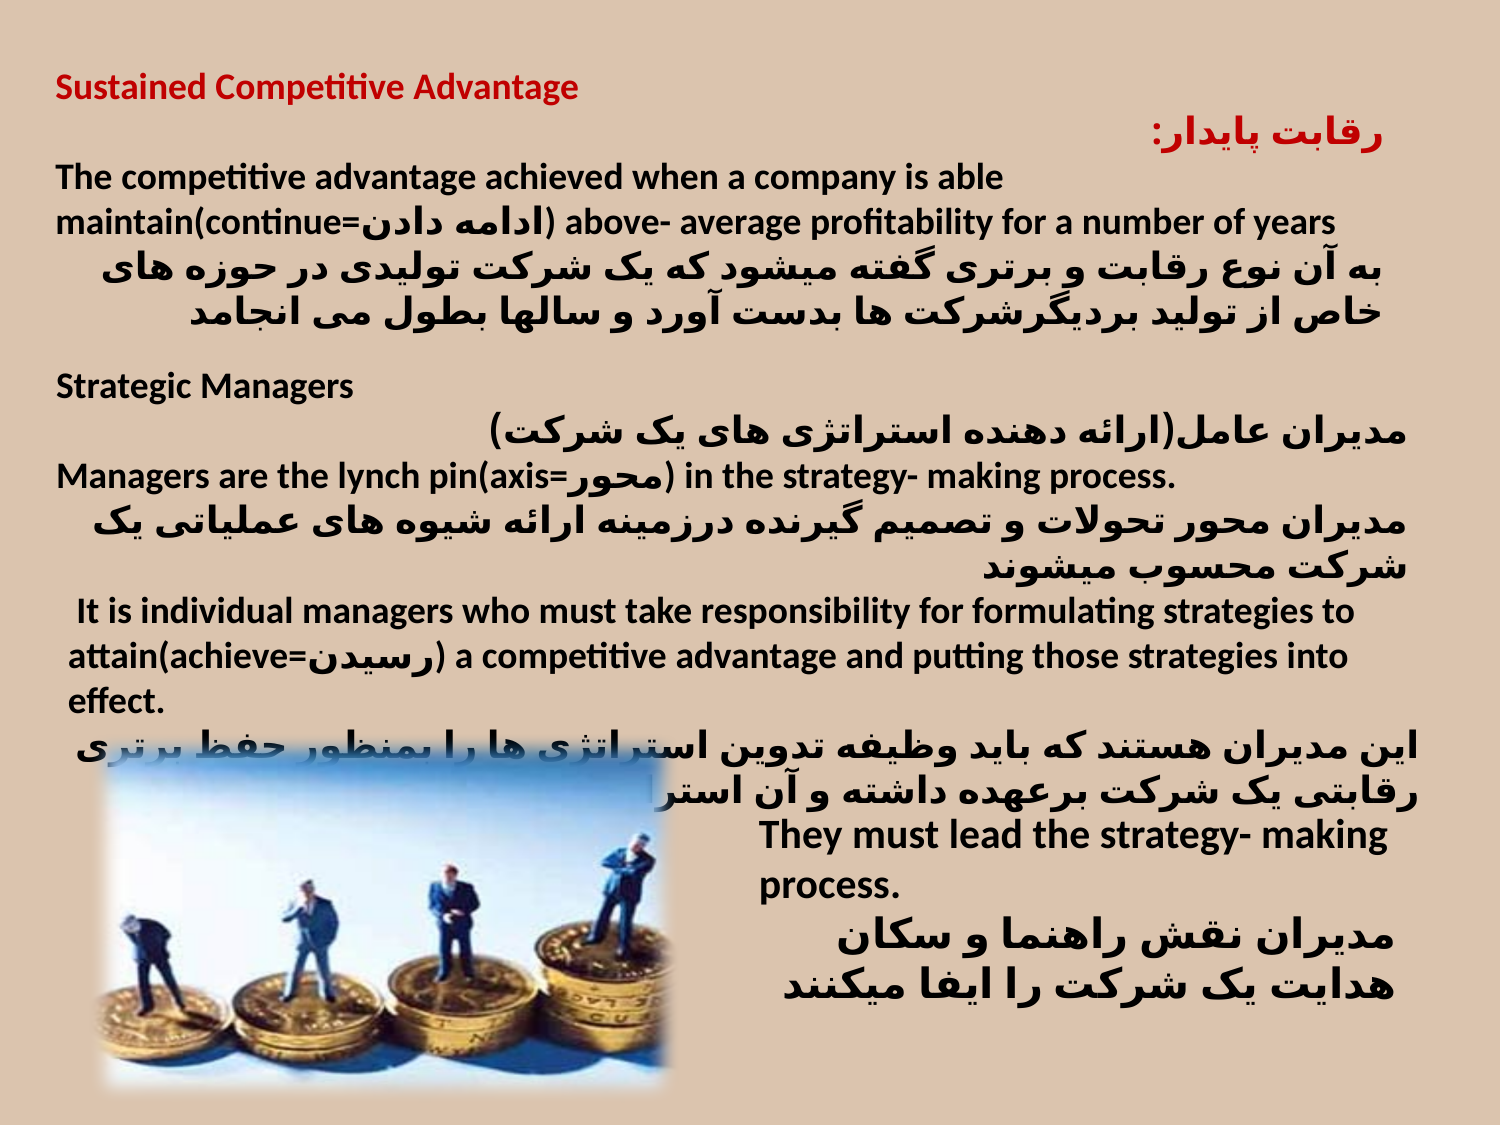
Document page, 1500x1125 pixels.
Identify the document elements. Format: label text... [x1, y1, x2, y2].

text_box Strategic Managers مدیران عامل(ارائه دهنده استراتژی های یک شرکت) Managers are the lynch pin(axis=محور) in the strategy- making process. مدیران محور تحولات و تصمیم گیرنده درزمینه ارائه شیوه های عملیاتی یک شرکت محسوب میشوند [41, 353, 1424, 594]
text_box It is individual managers who must take responsibility for formulating strategies to attain(achieve=رسیدن) a competitive advantage and putting those strategies into effect. این مدیران هستند که باید وظیفه تدوین استراتژی ها را بمنظور حفظ برتری رقابتی یک شرکت برعهده داشته و آن استراتژی را عملیاتی میکنند [53, 578, 1436, 818]
text_box They must lead the strategy- making process. مدیران نقش راهنما و سکان هدایت یک شرکت را ایفا میکنند [744, 798, 1412, 1014]
picture [88, 732, 680, 1104]
text_box Sustained Competitive Advantage رقابت پایدار: The competitive advantage achieved when a company is able maintain(continue=ادامه دادن) above- average profitability for a number of years به آن نوع رقابت و برتری گفته میشود که یک شرکت تولیدی در حوزه های خاص از تولید بردیگرشرکت ها بدست آورد و سالها بطول می انجامد [40, 54, 1400, 340]
